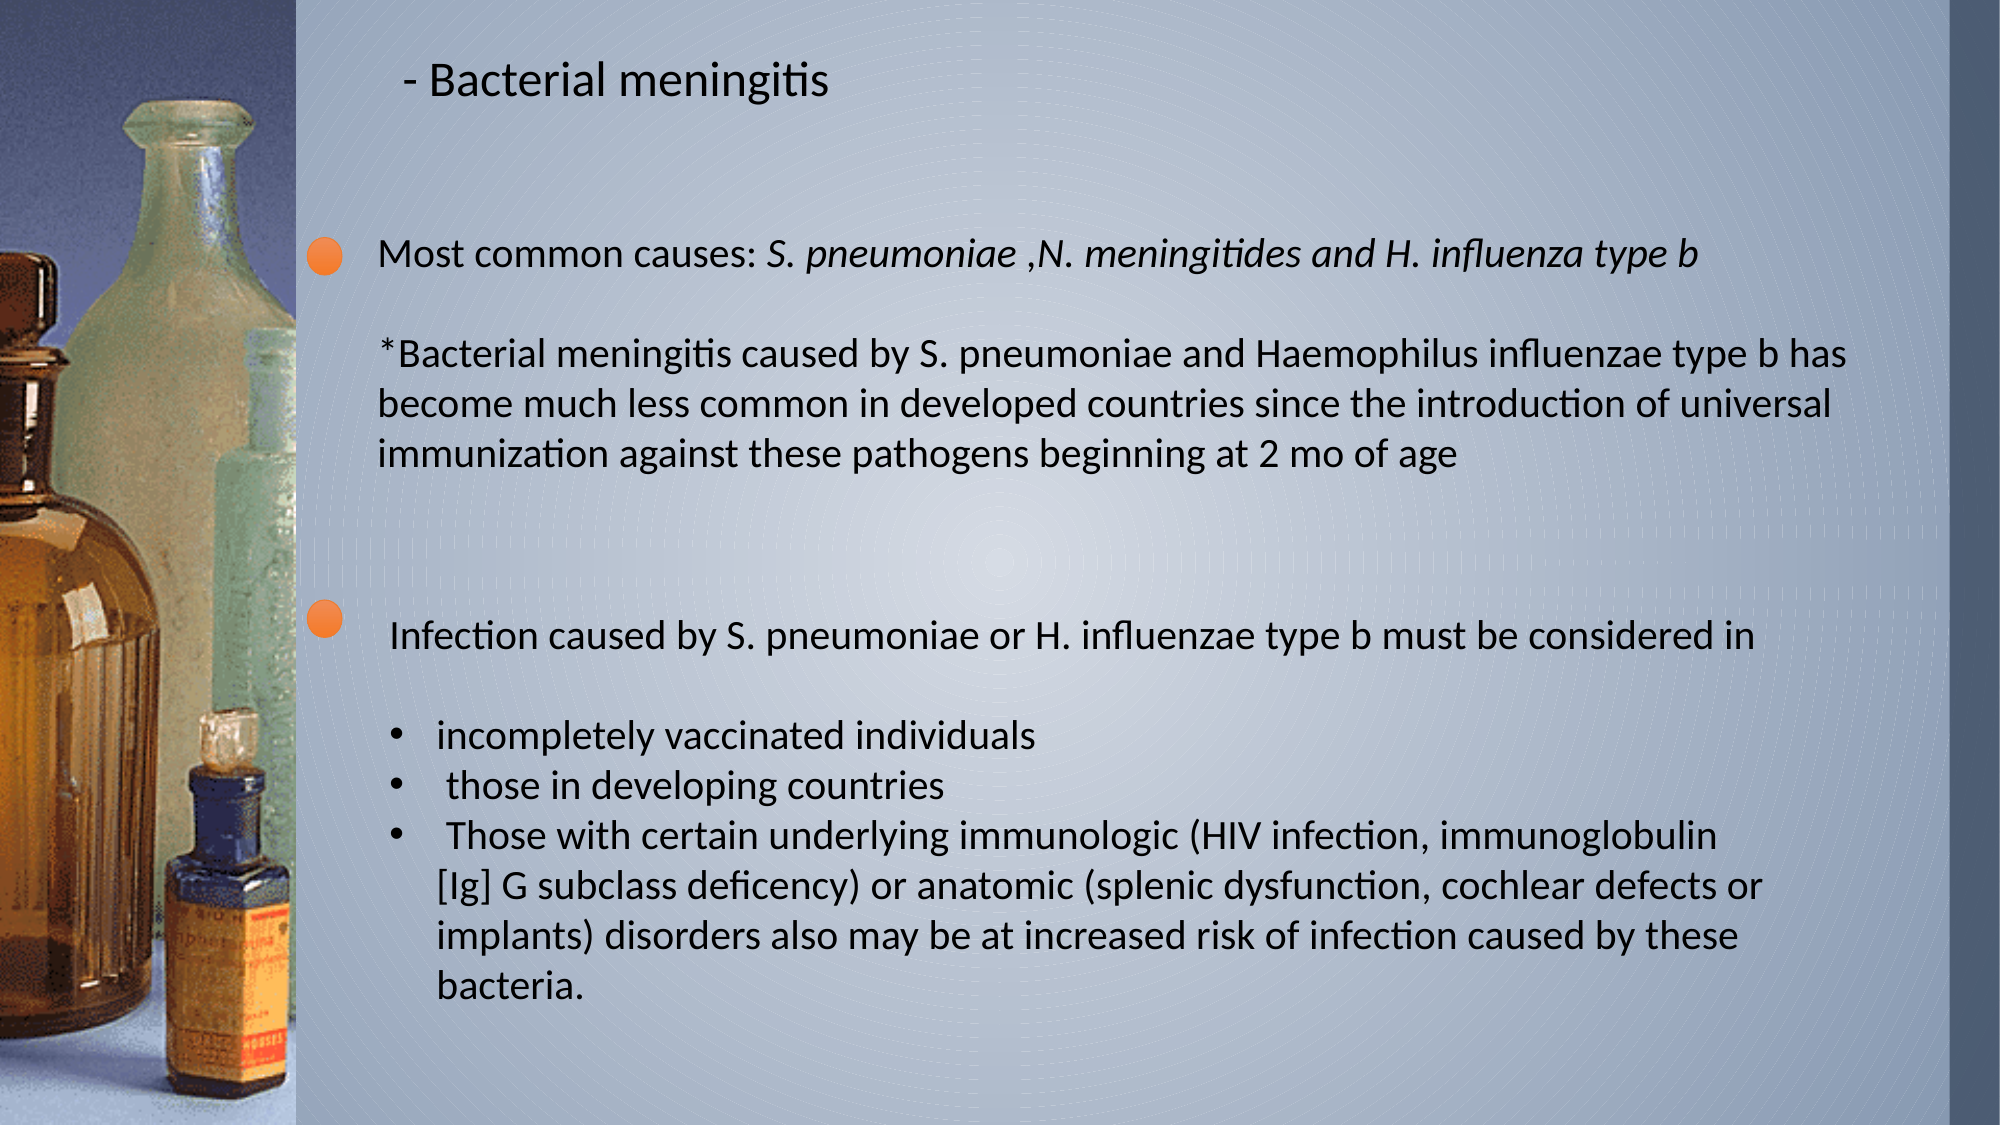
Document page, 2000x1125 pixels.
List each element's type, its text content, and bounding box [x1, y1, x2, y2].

text_box Most common causes: S. pneumoniae ,N. meningitides and H. influenza type b *Bacterial meningitis caused by S. pneumoniae and Haemophilus influenzae type b has become much less common in developed countries since the introduction of universal immunization against these pathogens beginning at 2 mo of age [311, 218, 1914, 484]
text_box - Bacterial meningitis [306, 39, 926, 160]
text_box [306, 599, 343, 638]
picture [0, 0, 296, 1125]
text_box Infection caused by S. pneumoniae or H. influenzae type b must be considered in incompletely vaccinated individuals those in developing countries Those with certain underlying immunologic (HIV infection, immunoglobulin [Ig] G subclass deficency) or anatomic (splenic dysfunction, cochlear defects or implants) disorders also may be at increased risk of infection caused by these bacteria. [374, 600, 1793, 1016]
text_box [306, 236, 343, 276]
